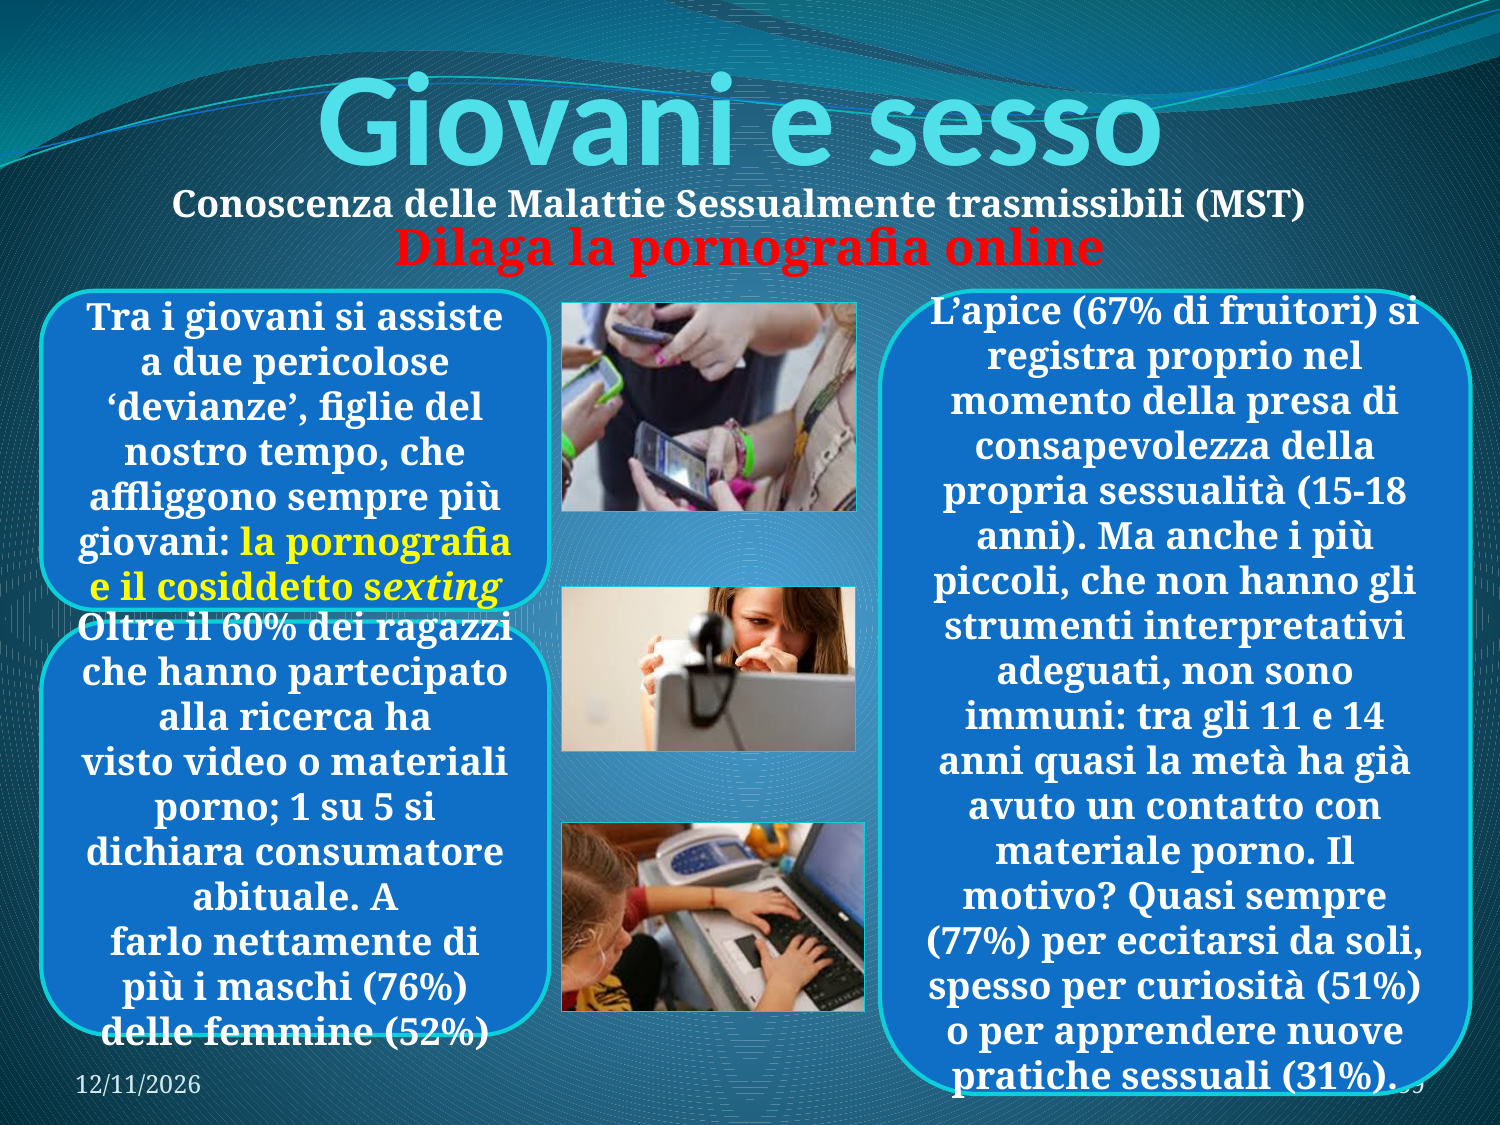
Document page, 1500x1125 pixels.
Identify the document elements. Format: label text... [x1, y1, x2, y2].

text_box L’apice (67% di fruitori) si registra proprio nel momento della presa di consapevolezza della propria sessualità (15-18 anni). Ma anche i più piccoli, che non hanno gli strumenti interpretativi adeguati, non sono immuni: tra gli 11 e 14 anni quasi la metà ha già avuto un contatto con materiale porno. Il motivo? Quasi sempre (77%) per eccitarsi da soli, spesso per curiosità (51%) o per apprendere nuove pratiche sessuali (31%). [877, 288, 1473, 1097]
title Giovani e sesso [135, 30, 1351, 172]
picture [560, 822, 865, 1012]
text_box Tra i giovani si assiste a due pericolose ‘devianze’, figlie del nostro tempo, che affliggono sempre più giovani: la pornografia e il cosiddetto sexting [39, 288, 552, 612]
text_box Dilaga la pornografia online [64, 208, 1436, 283]
picture [560, 302, 857, 512]
picture [560, 585, 856, 752]
text_box Conoscenza delle Malattie Sessualmente trasmissibili (MST) [64, 172, 1424, 208]
slide_number 39 [1299, 1082, 1425, 1103]
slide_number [75, 1042, 425, 1103]
text_box Oltre il 60% dei ragazzi che hanno partecipato alla ricerca ha visto video o materiali porno; 1 su 5 si dichiara consumatore abituale. A farlo nettamente di più i maschi (76%) delle femmine (52%) [39, 619, 552, 1038]
